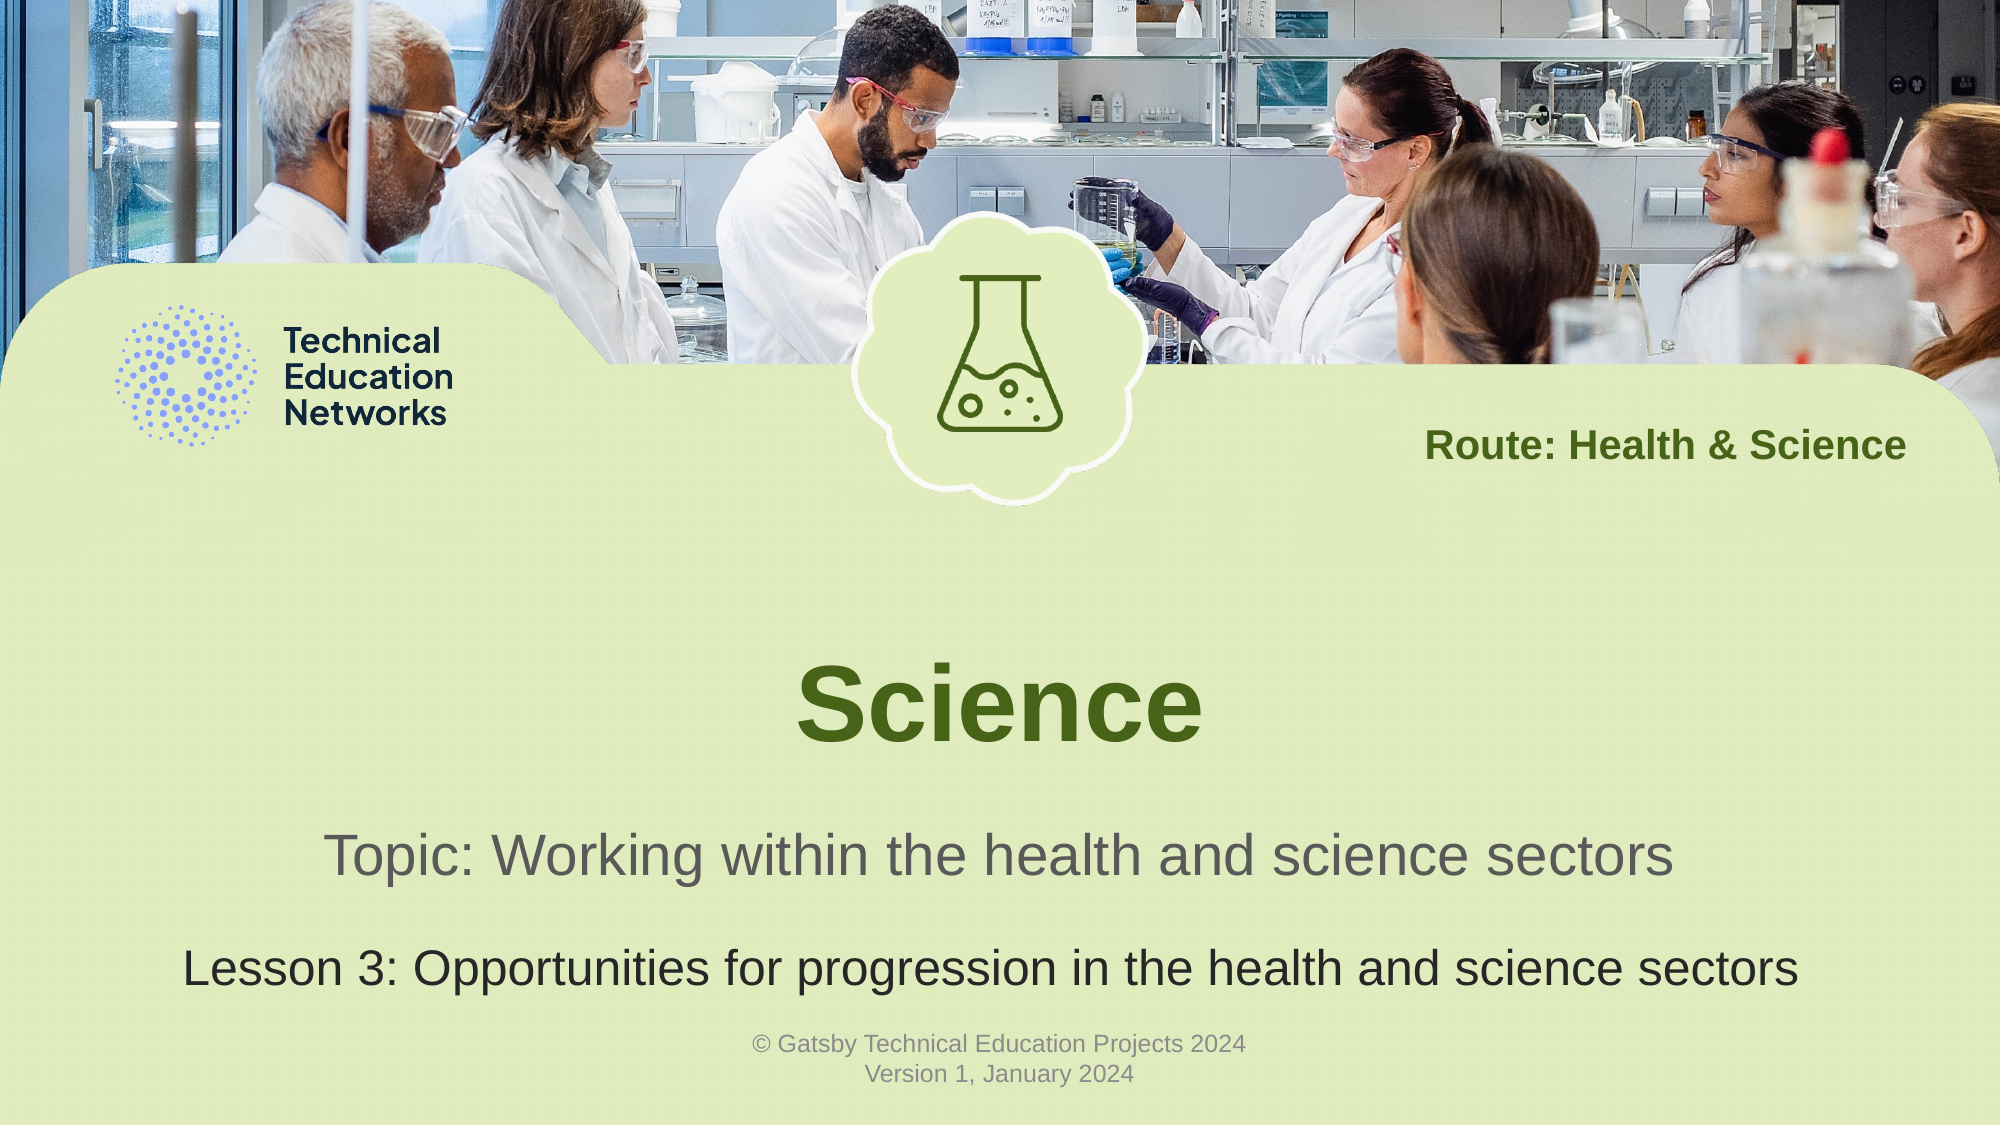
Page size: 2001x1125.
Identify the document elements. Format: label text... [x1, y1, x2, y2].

list Route: Health & Science [999, 406, 1923, 494]
picture [0, 0, 2000, 1125]
list Lesson 3: Opportunities for progression in the health and science sectors [71, 922, 1911, 998]
title Science [249, 629, 1750, 773]
subtitle Topic: Working within the health and science sectors [249, 804, 1750, 900]
